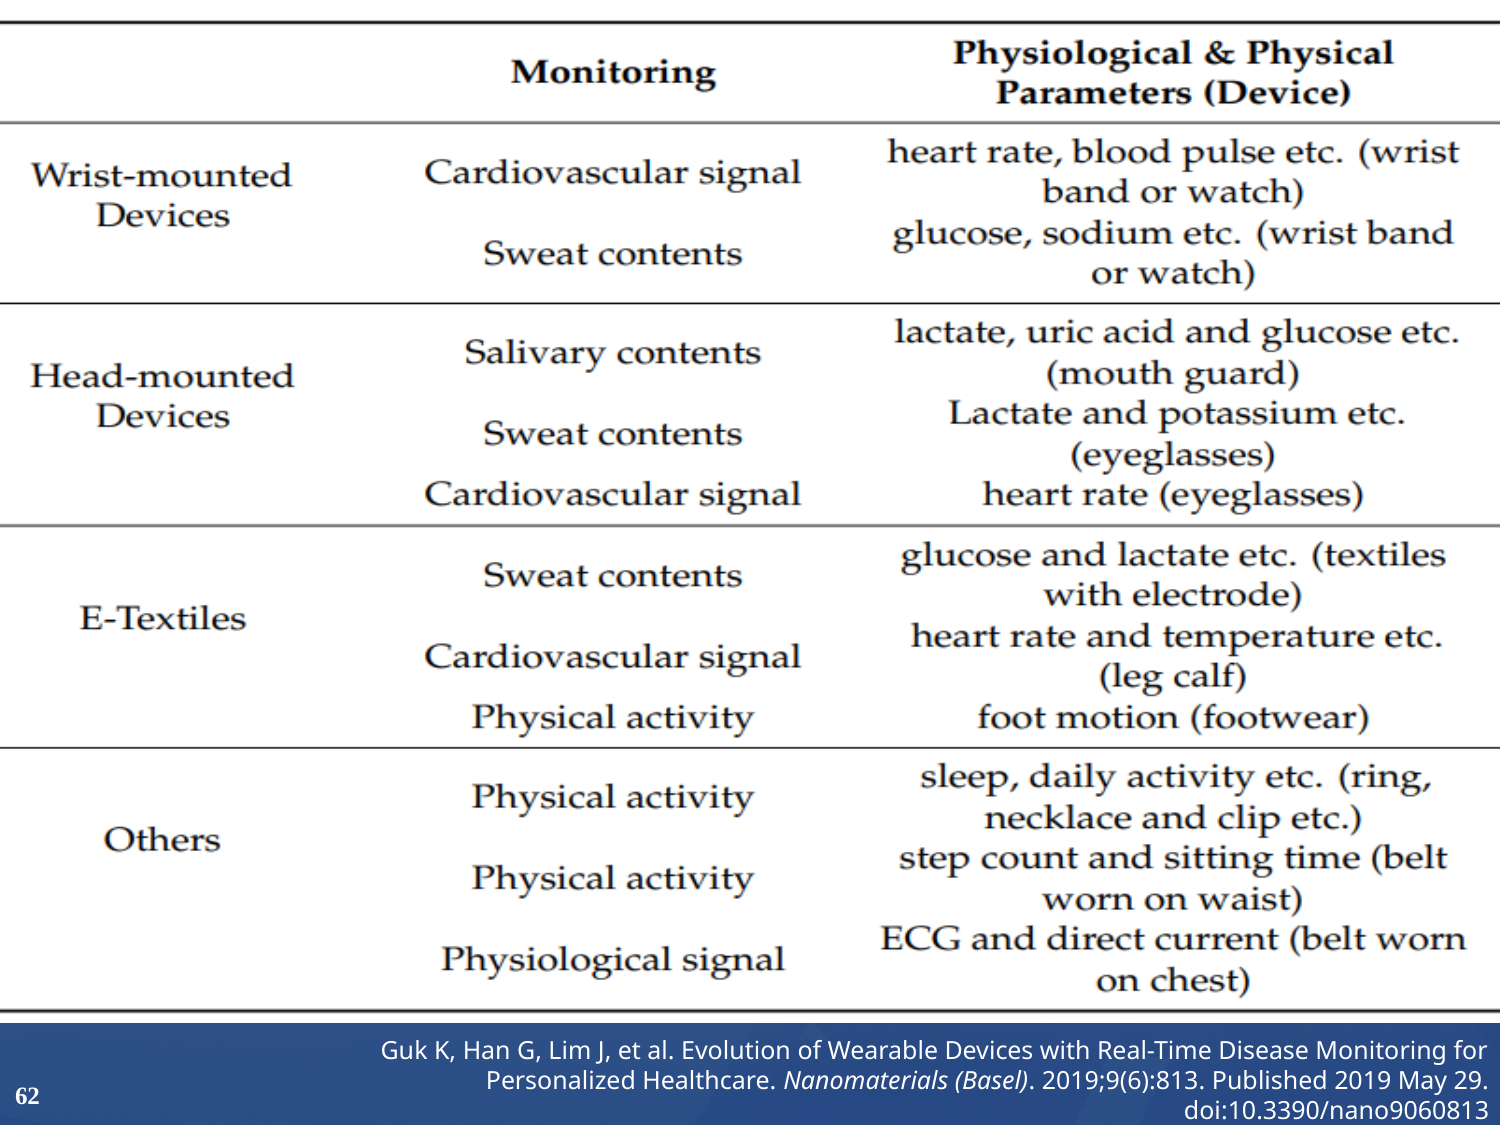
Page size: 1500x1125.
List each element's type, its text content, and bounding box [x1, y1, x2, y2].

slide_number 62 [0, 1064, 75, 1125]
text_box Guk K, Han G, Lim J, et al. Evolution of Wearable Devices with Real-Time Disease Monitoring for Personalized Healthcare. Nanomaterials (Basel). 2019;9(6):813. Published 2019 May 29. doi:10.3390/nano9060813 [241, 1029, 1500, 1125]
picture [0, 0, 1500, 1023]
